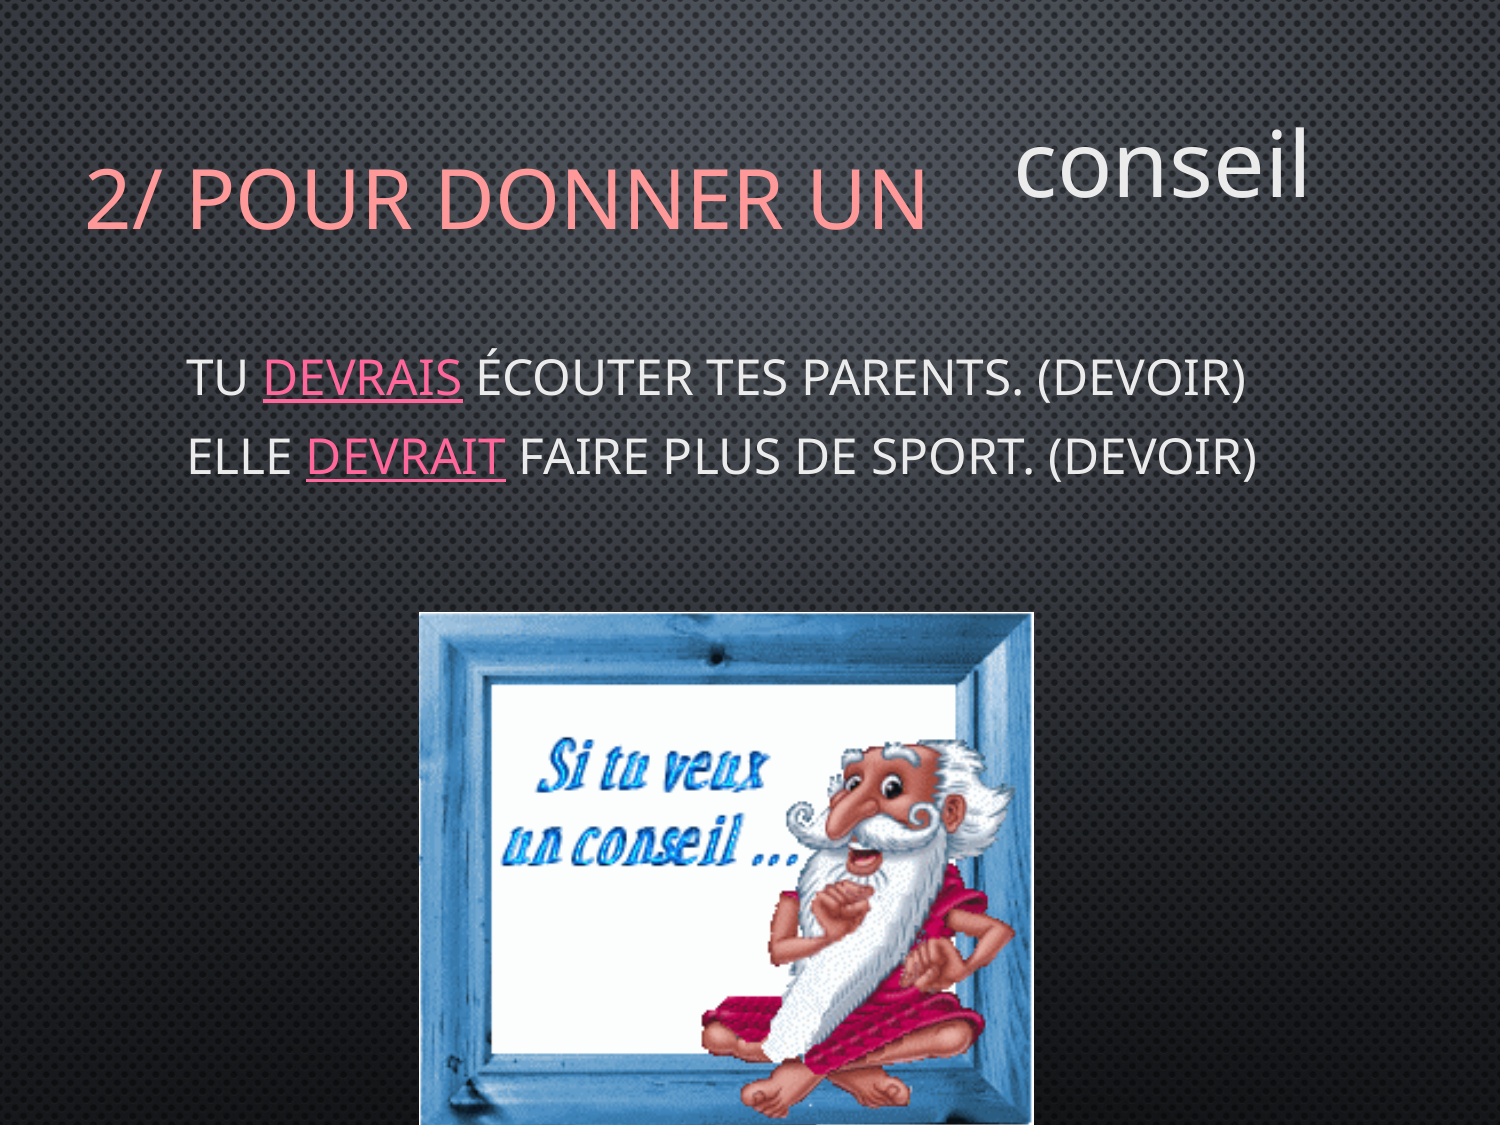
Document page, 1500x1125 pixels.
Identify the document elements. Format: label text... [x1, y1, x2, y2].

subtitle Tu devrais écouter tes parents. (devoir) Elle devrait faire plus de sport. (devoir) [171, 338, 1353, 539]
title 2/ pour donner un [64, 66, 951, 254]
text_box conseil [998, 98, 1328, 224]
picture [419, 612, 1034, 1125]
